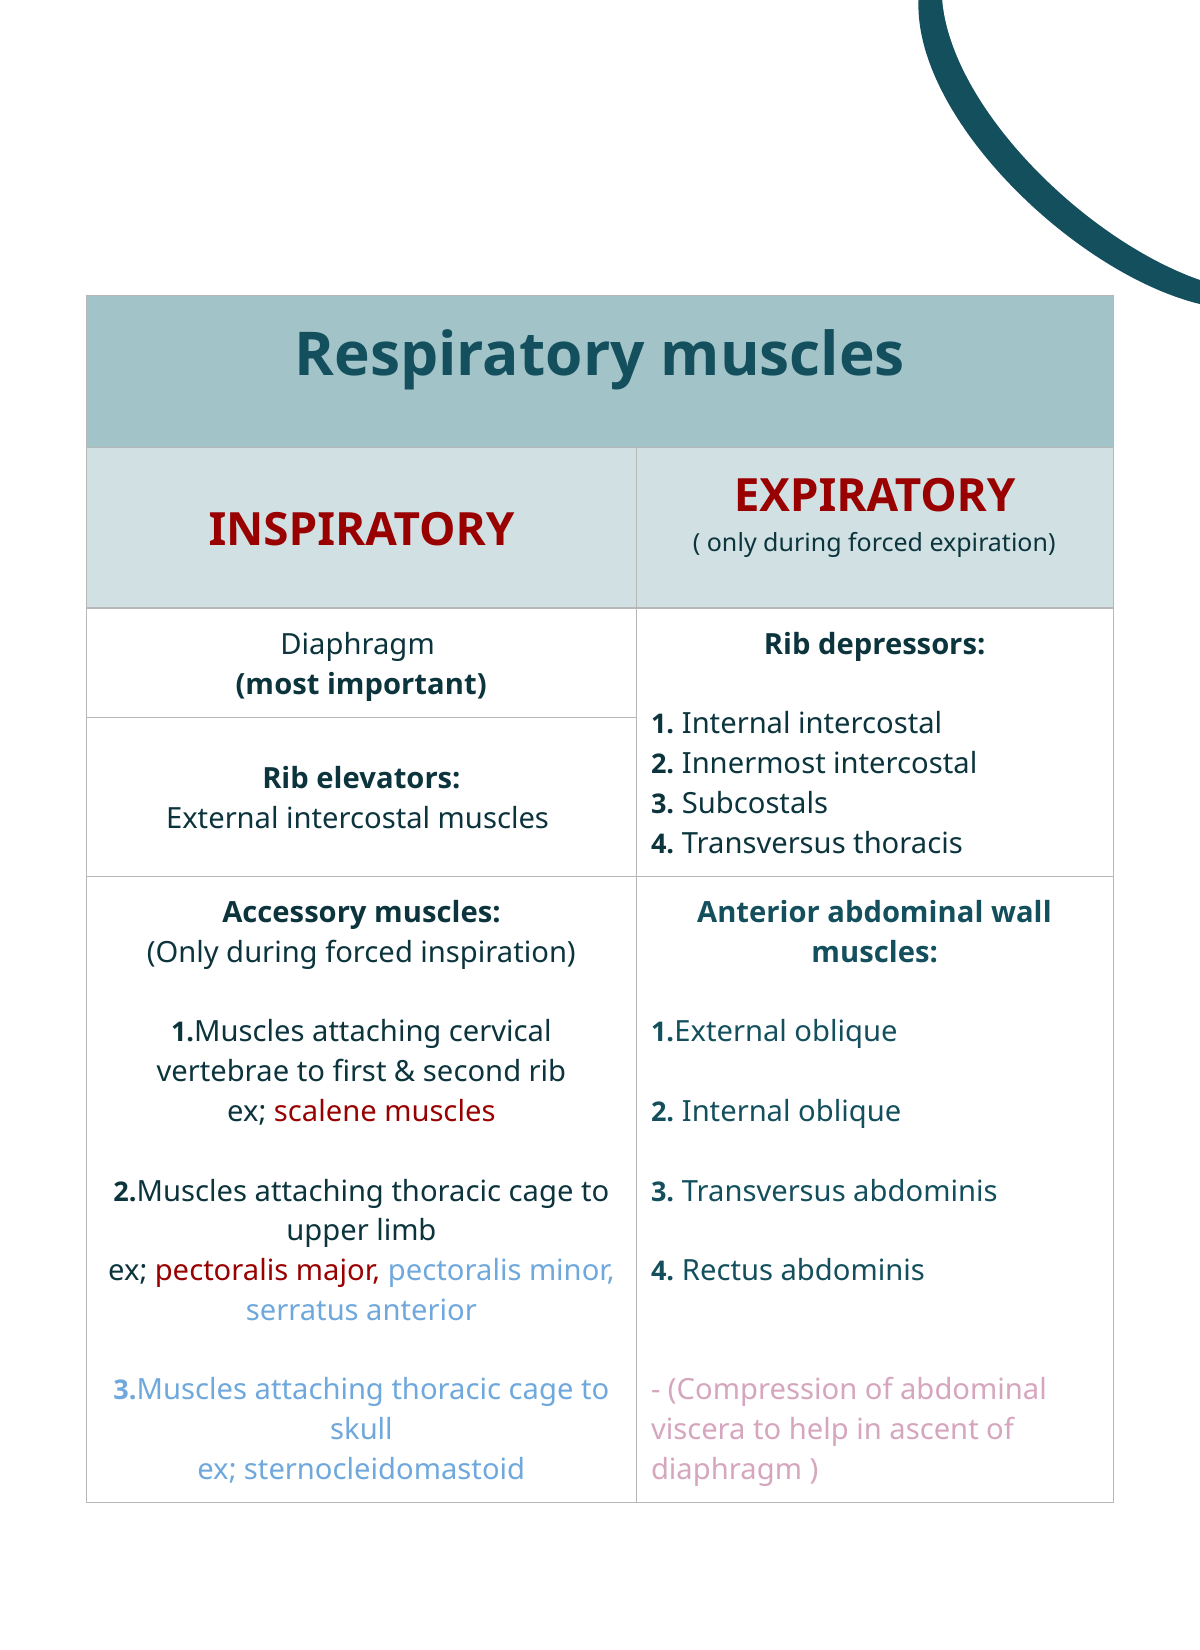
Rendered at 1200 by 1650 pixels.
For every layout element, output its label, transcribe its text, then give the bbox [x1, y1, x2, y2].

table_cell INSPIRATORY [87, 448, 636, 607]
table_cell Rib depressors: 1. Internal intercostal 2. Innermost intercostal 3. Subcostals 4. Transversus thoracis [637, 609, 1113, 876]
table_cell EXPIRATORY ( only during forced expiration) [637, 448, 1113, 607]
table_cell Rib elevators: External intercostal muscles [87, 718, 636, 876]
table_cell Accessory muscles: (Only during forced inspiration) 1.Muscles attaching cervical vertebrae to first & second rib ex; scalene muscles 2.Muscles attaching thoracic cage to upper limb ex; pectoralis major, pectoralis minor, serratus anterior 3.Muscles attaching thoracic cage to skull ex; sternocleidomastoid [87, 877, 636, 1502]
table_cell Anterior abdominal wall muscles: 1.External oblique 2. Internal oblique 3. Transversus abdominis 4. Rectus abdominis - (Compression of abdominal viscera to help in ascent of diaphragm ) [637, 877, 1113, 1502]
table_cell Diaphragm (most important) [87, 609, 636, 717]
table_header Respiratory muscles [87, 296, 1113, 447]
